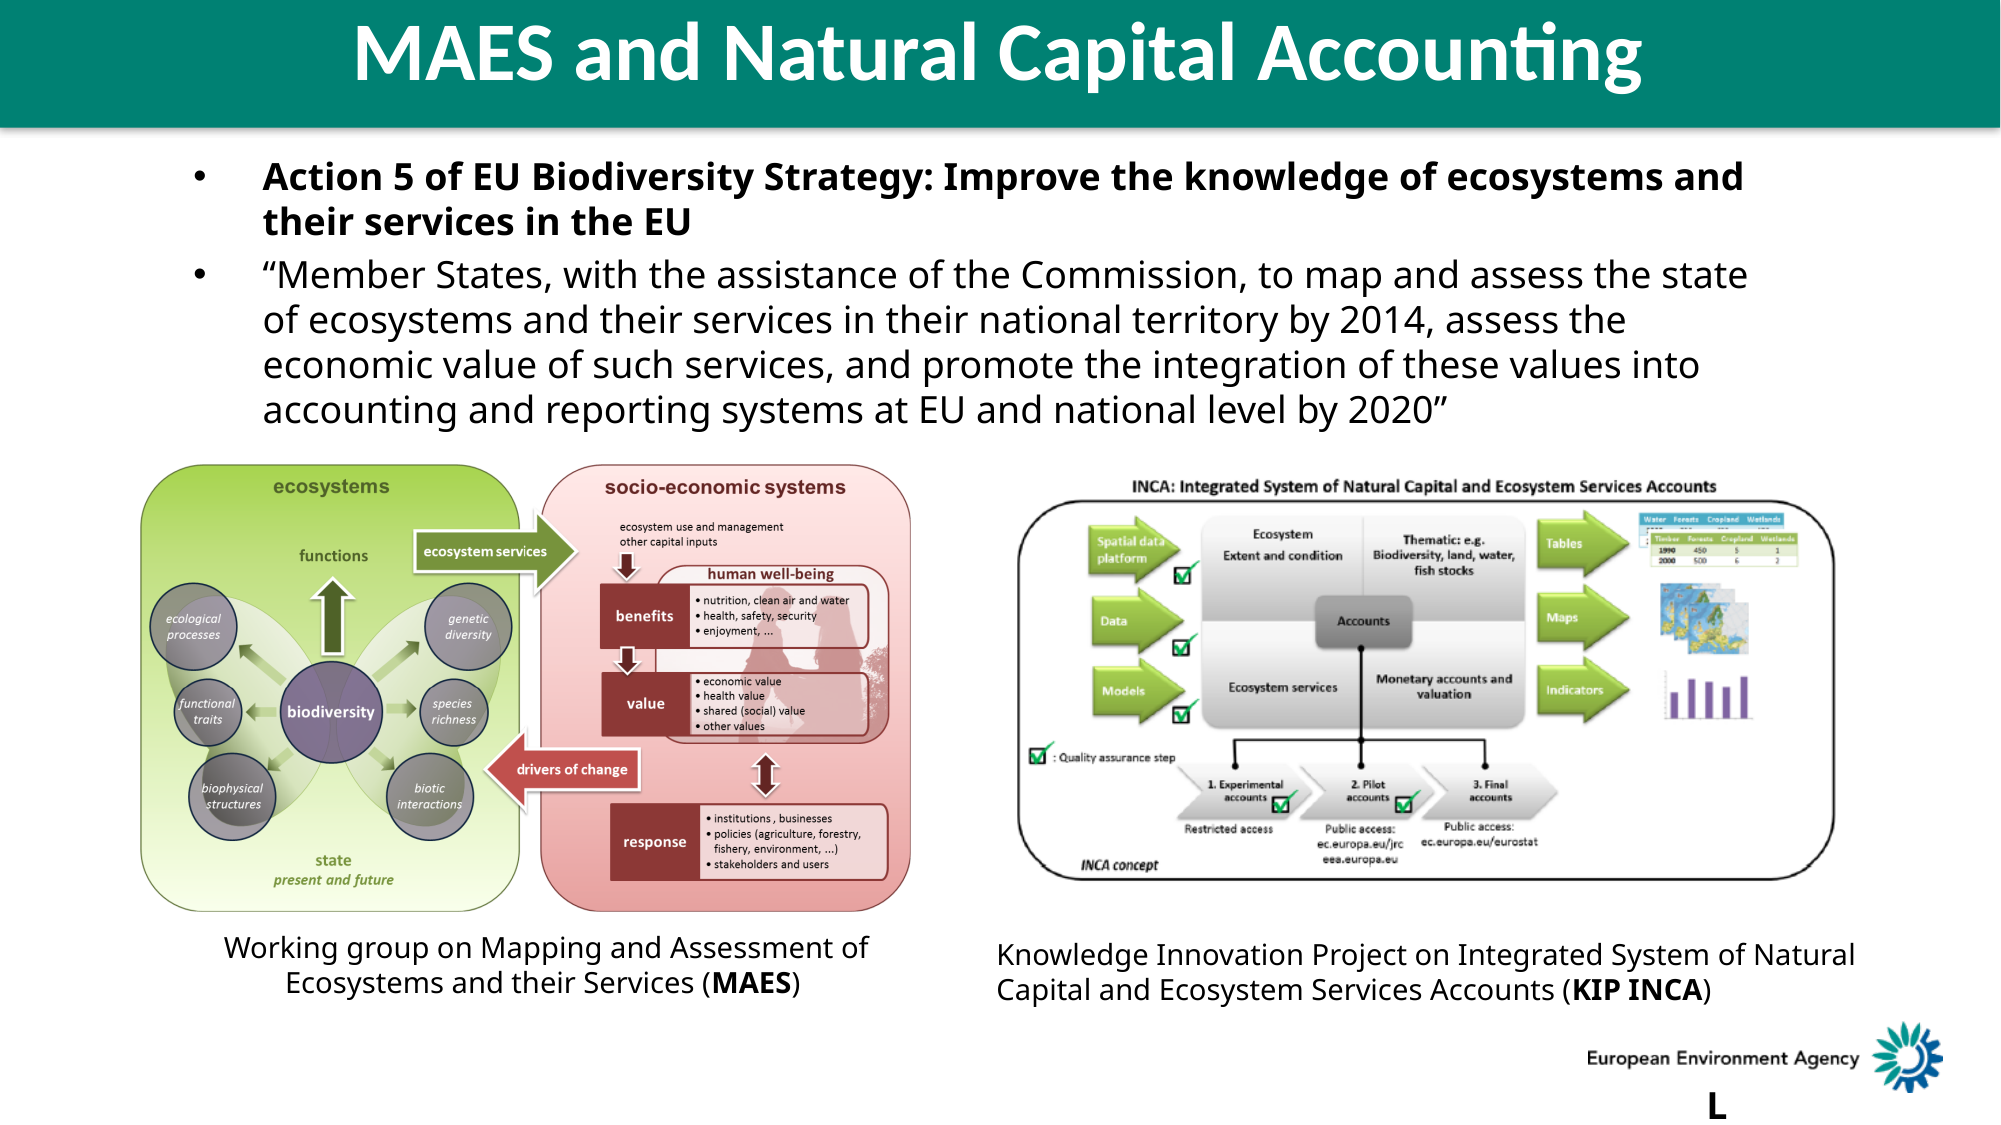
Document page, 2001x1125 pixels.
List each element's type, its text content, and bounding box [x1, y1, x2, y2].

list Action 5 of EU Biodiversity Strategy: Improve the knowledge of ecosystems and their services in the EU “Member States, with the assistance of the Commission, to map and assess the state of ecosystems and their services in their national territory by 2014, assess the economic value of such services, and promote the integration of these values into accounting and reporting systems at EU and national level by 2020” [178, 145, 1785, 430]
picture [1588, 1021, 1943, 1093]
text_box Knowledge Innovation Project on Integrated System of Natural Capital and Ecosystem Services Accounts (KIP INCA) [981, 928, 1932, 1014]
picture [997, 463, 1848, 892]
picture [139, 463, 911, 912]
text_box L [1691, 1074, 1743, 1125]
title MAES and Natural Capital Accounting [100, 10, 1896, 164]
text_box Working group on Mapping and Assessment of Ecosystems and their Services (MAES) [139, 922, 953, 1007]
